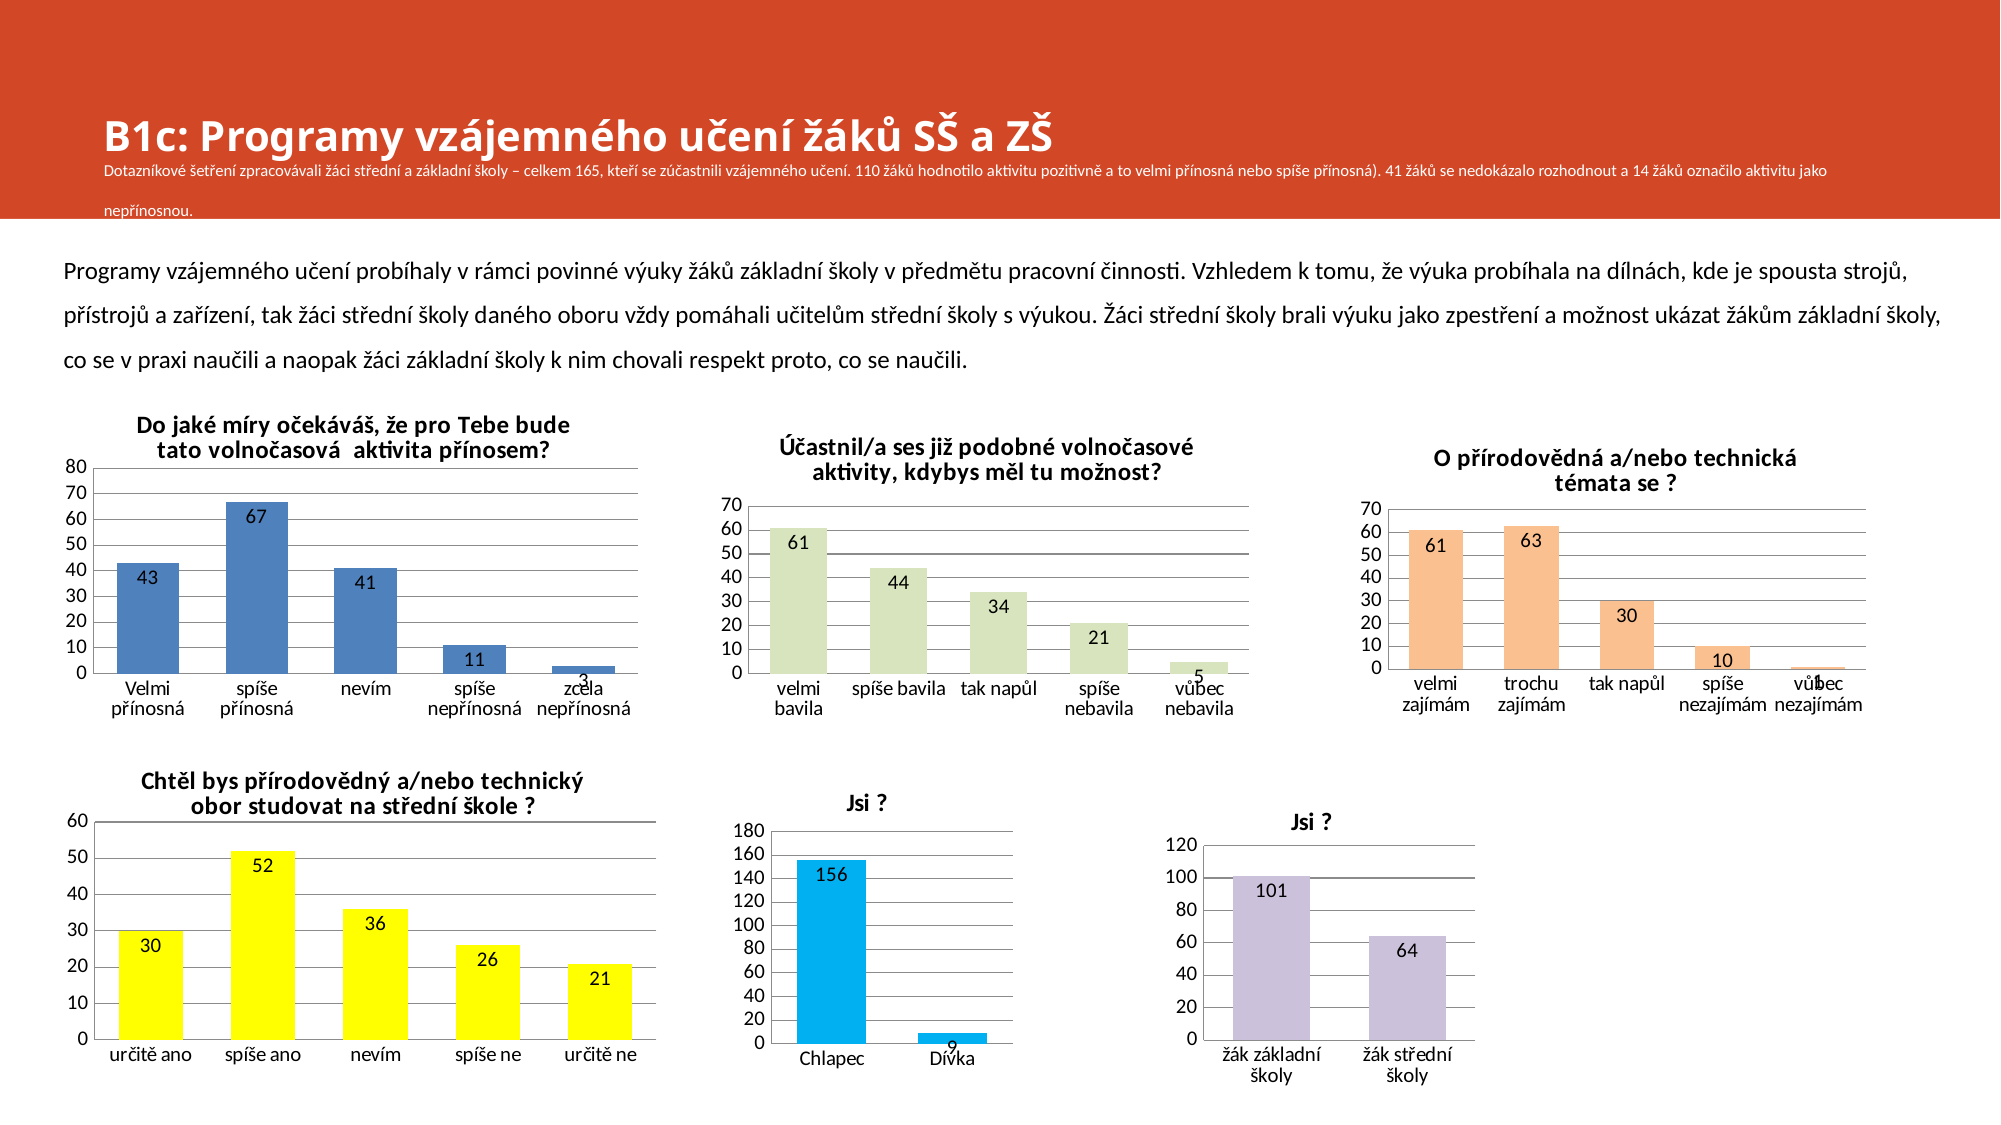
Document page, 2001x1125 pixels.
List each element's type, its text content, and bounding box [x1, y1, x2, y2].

chart [719, 770, 1015, 1095]
chart [1145, 790, 1478, 1087]
chart [48, 748, 678, 1081]
title B1c: Programy vzájemného učení žáků SŠ a ZŠ Dotazníkové šetření zpracovávali žáci střední a základní školy – celkem 165, kteří se zúčastnili vzájemného učení. 110 žáků hodnotilo aktivitu pozitivně a to velmi přínosná nebo spíše přínosná). 41 žáků se nedokázalo rozhodnout a 14 žáků označilo aktivitu jako nepřínosnou. [88, 60, 1852, 231]
text_box Programy vzájemného učení probíhaly v rámci povinné výuky žáků základní školy v předmětu pracovní činnosti. Vzhledem k tomu, že výuka probíhala na dílnách, kde je spousta strojů, přístrojů a zařízení, tak žáci střední školy daného oboru vždy pomáhali učitelům střední školy s výukou. Žáci střední školy brali výuku jako zpestření a možnost ukázat žákům základní školy, co se v praxi naučili a naopak žáci základní školy k nim chovali respekt proto, co se naučili. [48, 231, 1980, 382]
chart [1346, 425, 1886, 753]
chart [704, 415, 1270, 741]
chart [48, 392, 659, 735]
